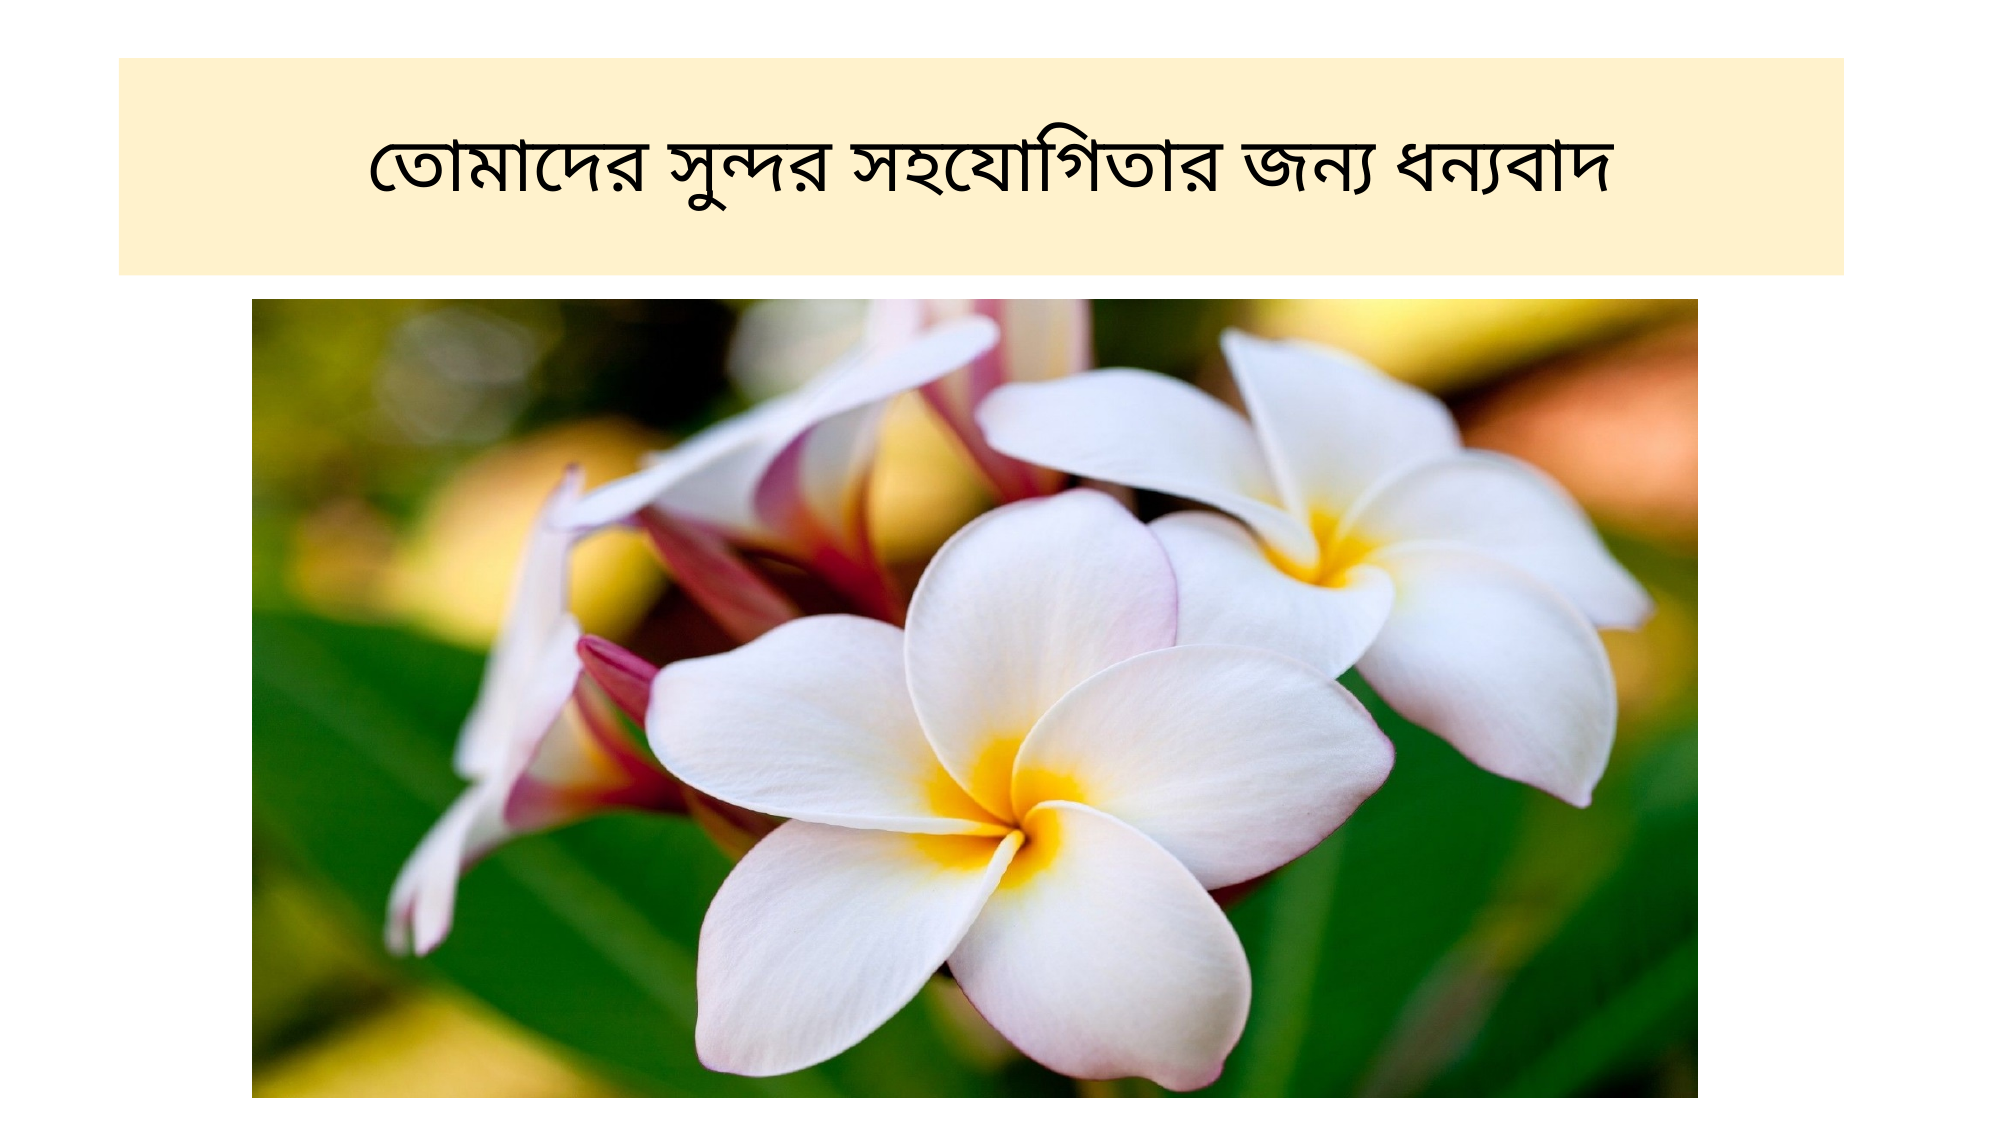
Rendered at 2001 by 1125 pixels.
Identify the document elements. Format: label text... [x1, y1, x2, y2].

title তোমাদের সুন্দর সহযোগিতার জন্য ধন্যবাদ [118, 58, 1844, 276]
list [252, 299, 1698, 1098]
